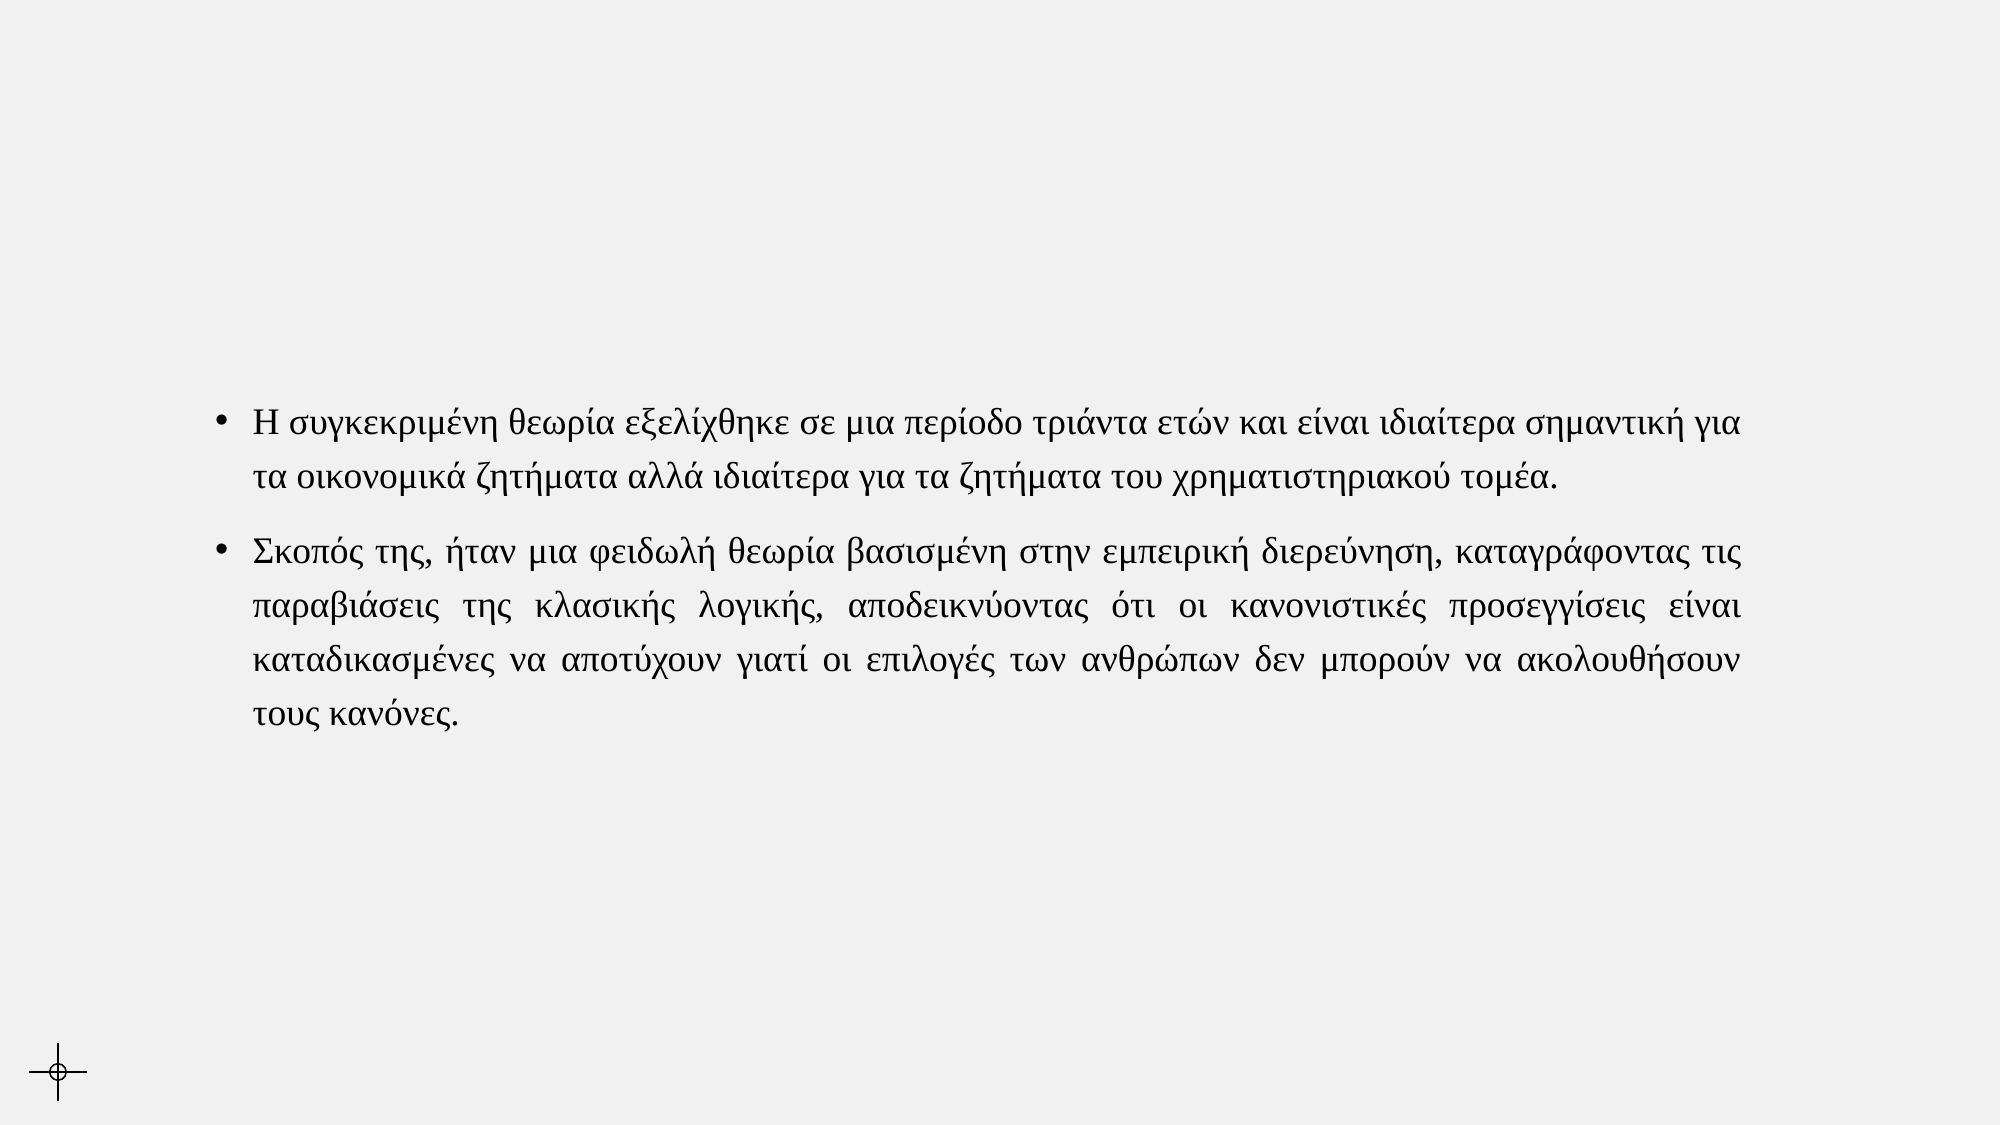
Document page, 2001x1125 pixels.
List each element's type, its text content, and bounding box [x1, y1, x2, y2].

list Η συγκεκριμένη θεωρία εξελίχθηκε σε μια περίοδο τριάντα ετών και είναι ιδιαίτερα σημαντική για τα οικονομικά ζητήματα αλλά ιδιαίτερα για τα ζητήματα του χρηματιστηριακού τομέα. Σκοπός της, ήταν μια φειδωλή θεωρία βασισμένη στην εμπειρική διερεύνηση, καταγράφοντας τις παραβιάσεις της κλασικής λογικής, αποδεικνύοντας ότι οι κανονιστικές προσεγγίσεις είναι καταδικασμένες να αποτύχουν γιατί οι επιλογές των ανθρώπων δεν μπορούν να ακολουθήσουν τους κανόνες. [200, 380, 1758, 1013]
